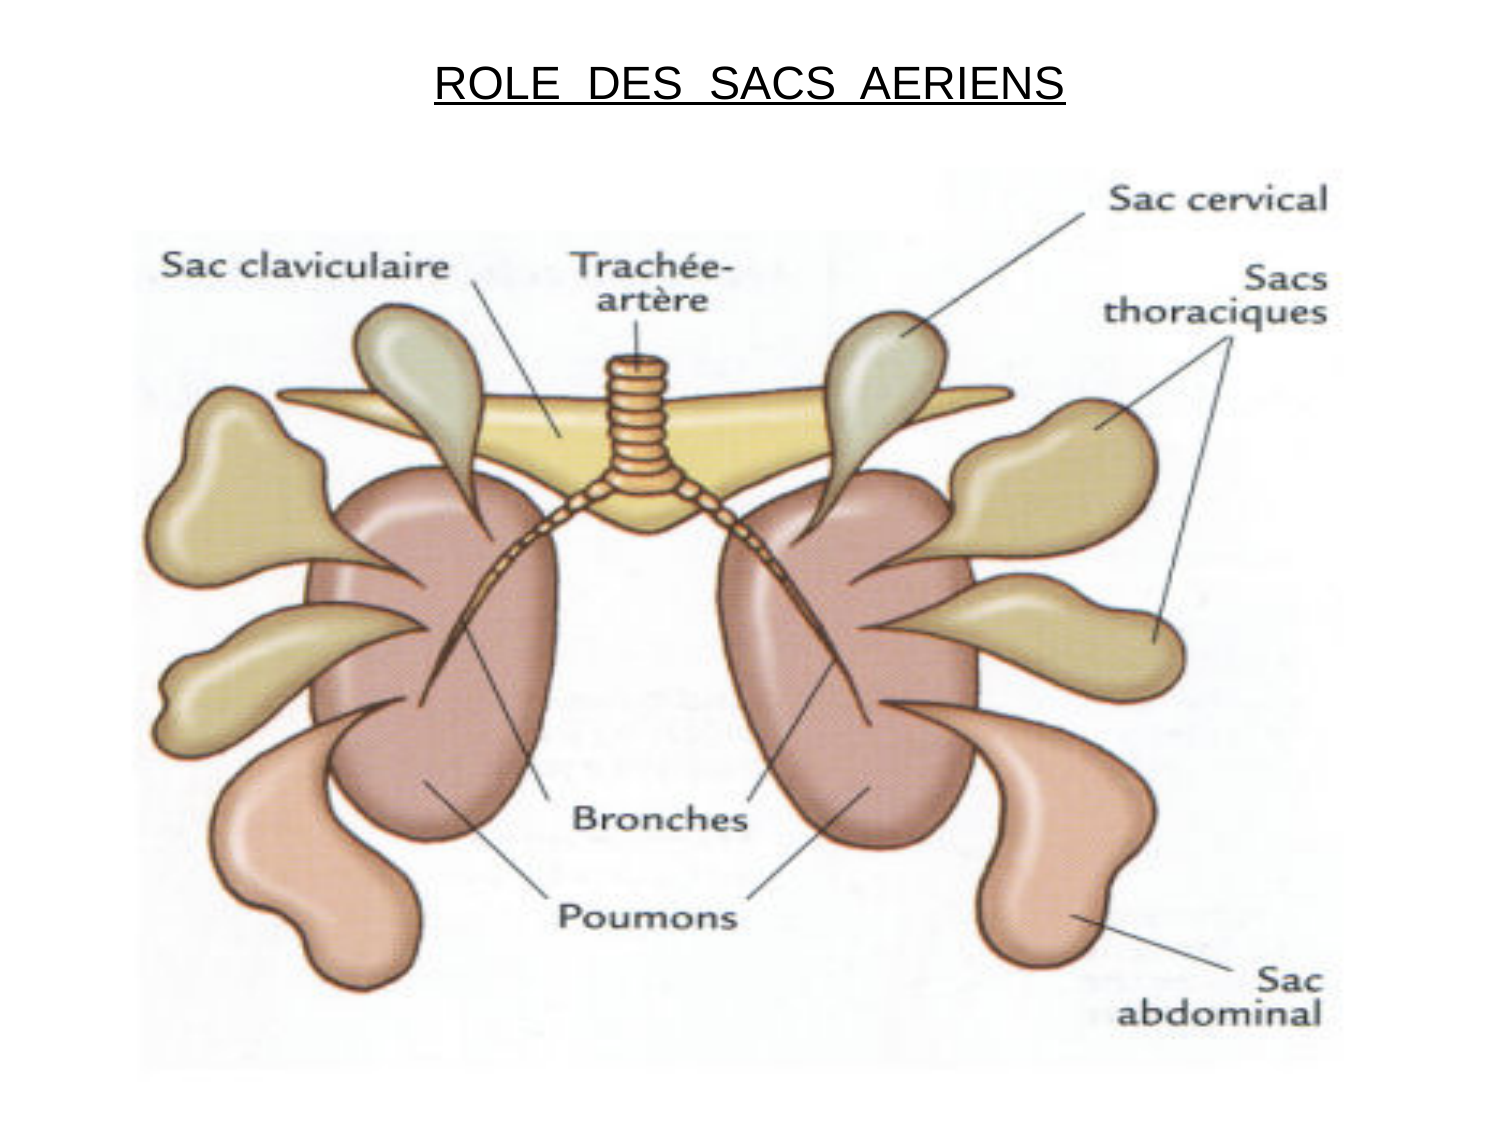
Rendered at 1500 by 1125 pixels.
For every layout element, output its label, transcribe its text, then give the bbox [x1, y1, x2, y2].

title ROLE DES SACS AERIENS [75, 45, 1425, 118]
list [81, 128, 1395, 1102]
